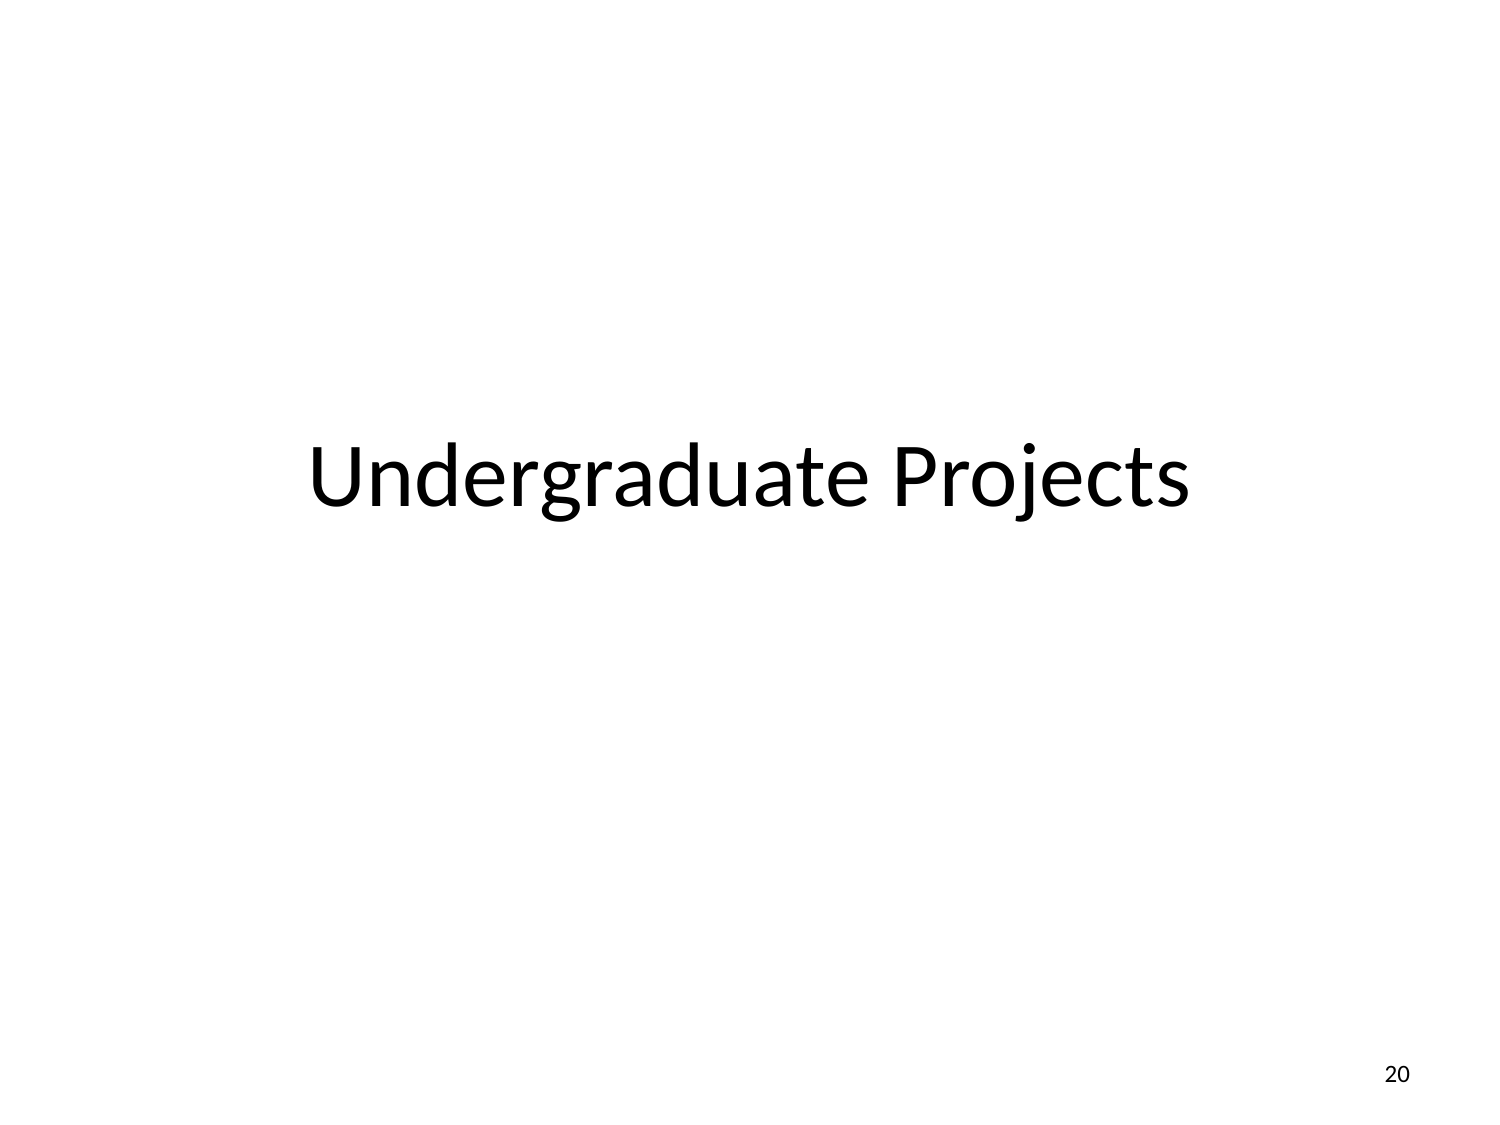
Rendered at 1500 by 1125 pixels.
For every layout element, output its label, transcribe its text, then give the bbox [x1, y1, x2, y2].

slide_number 19 [1074, 1042, 1425, 1103]
title Undergraduate Projects [112, 349, 1388, 591]
